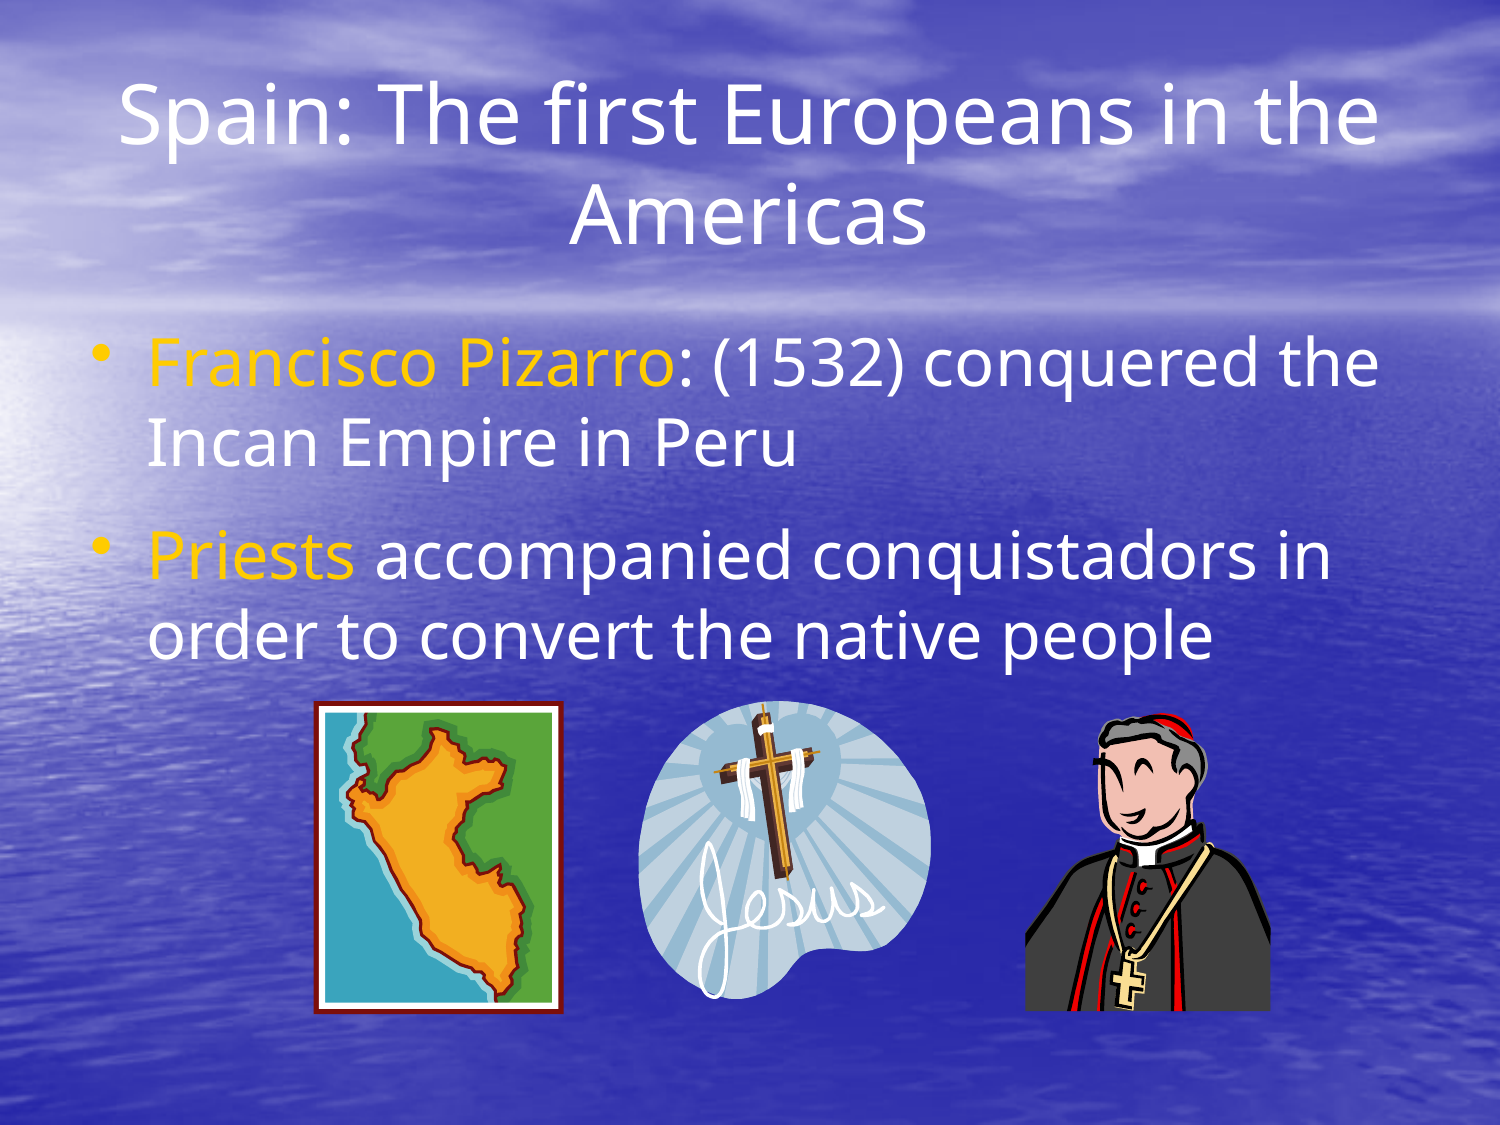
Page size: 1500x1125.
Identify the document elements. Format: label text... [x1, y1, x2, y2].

list Francisco Pizarro: (1532) conquered the Incan Empire in Peru Priests accompanied conquistadors in order to convert the native people [74, 312, 1426, 988]
picture [312, 699, 565, 1016]
picture [637, 699, 932, 1001]
picture [1024, 712, 1271, 1012]
title Spain: The first Europeans in the Americas [74, 47, 1426, 276]
